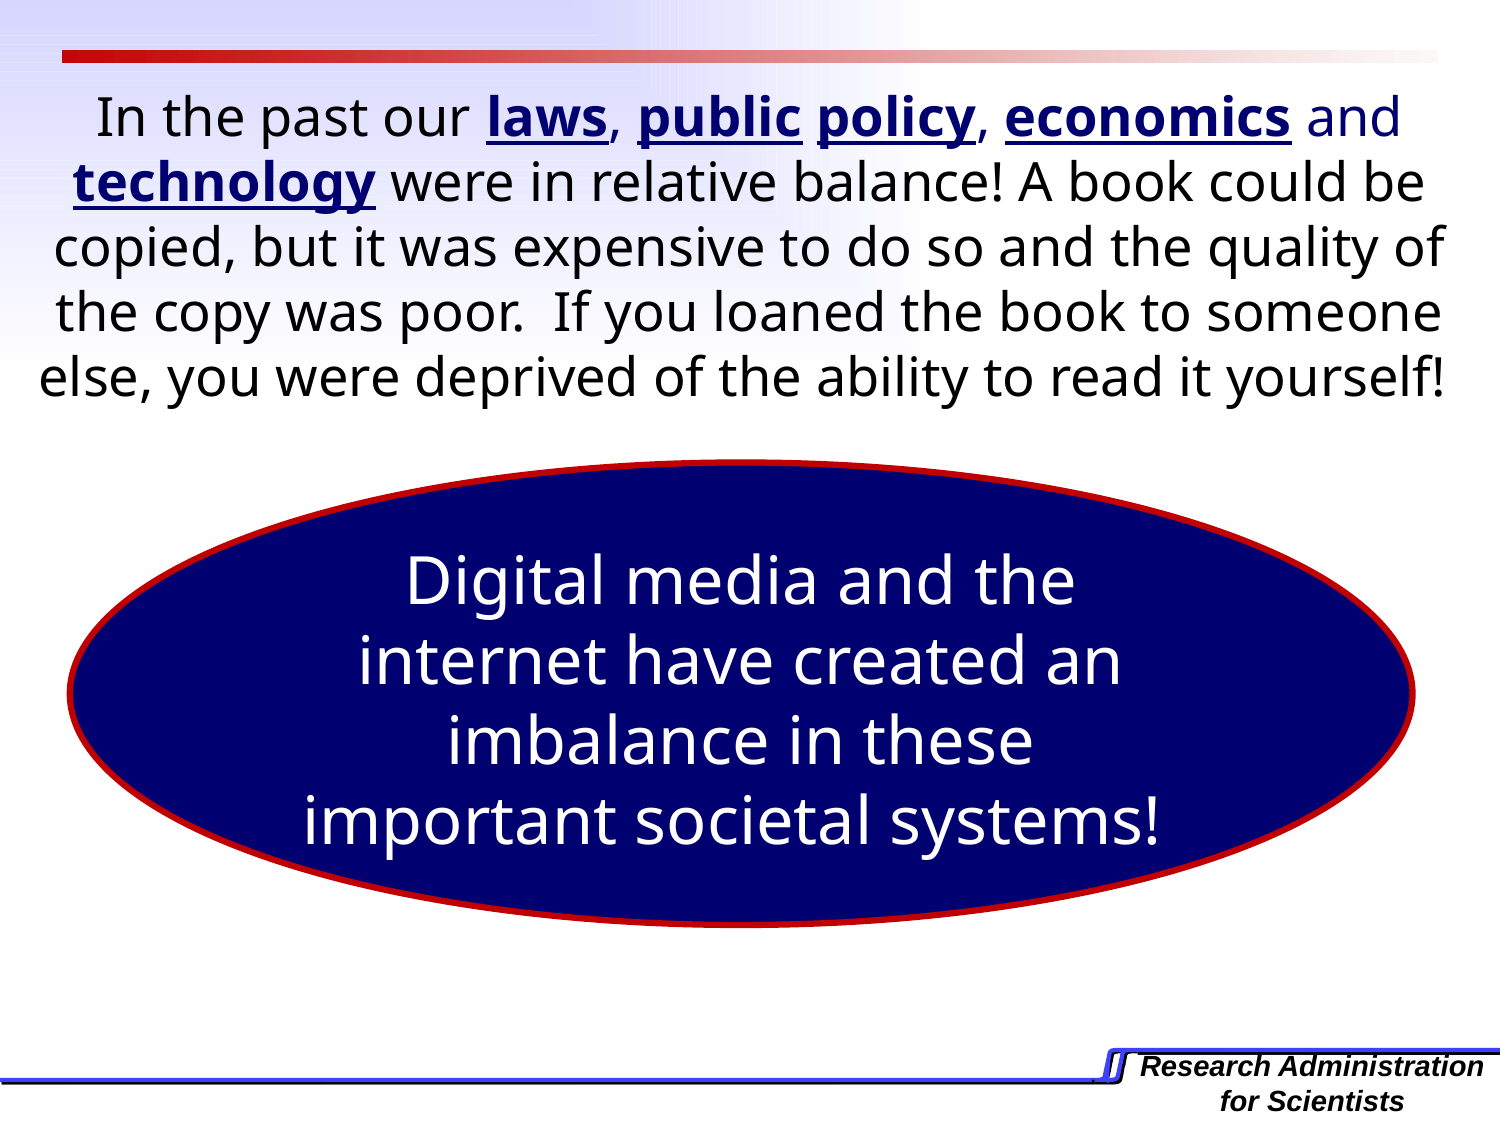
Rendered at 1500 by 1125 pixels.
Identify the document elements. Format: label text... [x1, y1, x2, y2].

text_box Digital media and the internet have created an imbalance in these important societal systems! [69, 462, 1413, 925]
picture [62, 50, 1438, 63]
text_box In the past our laws, public policy, economics and technology were in relative balance! A book could be copied, but it was expensive to do so and the quality of the copy was poor. If you loaned the book to someone else, you were deprived of the ability to read it yourself! [0, 74, 1500, 415]
